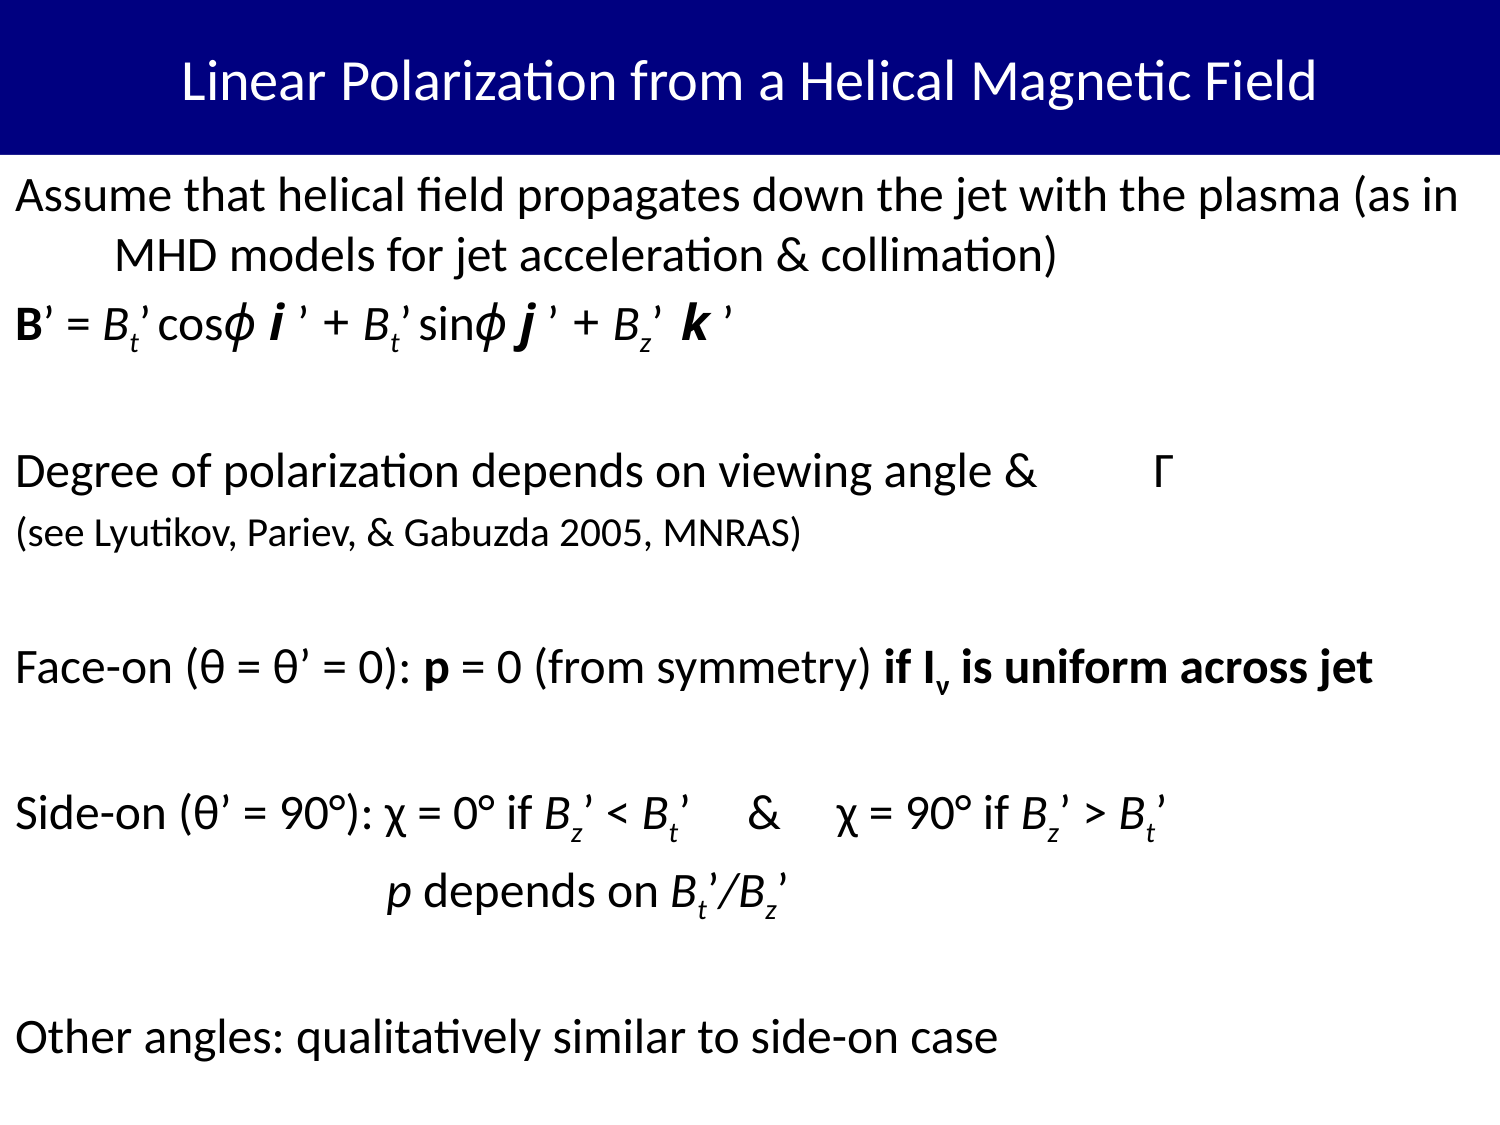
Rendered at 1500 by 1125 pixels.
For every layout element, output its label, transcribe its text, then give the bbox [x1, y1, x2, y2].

title Linear Polarization from a Helical Magnetic Field [0, 0, 1500, 154]
list Assume that helical field propagates down the jet with the plasma (as in MHD models for jet acceleration & collimation) B’ = Bt’ cosϕ i ’ + Bt’ sinϕ j ’ + Bz’ k ’ Degree of polarization depends on viewing angle & Γ (see Lyutikov, Pariev, & Gabuzda 2005, MNRAS) Face-on (θ = θ’ = 0): p = 0 (from symmetry) if Iν is uniform across jet Side-on (θ’ = 90°): χ = 0° if Bz’ < Bt’ & χ = 90° if Bz’ > Bt’ p depends on Bt’/Bz’ Other angles: qualitatively similar to side-on case [0, 154, 1500, 1125]
